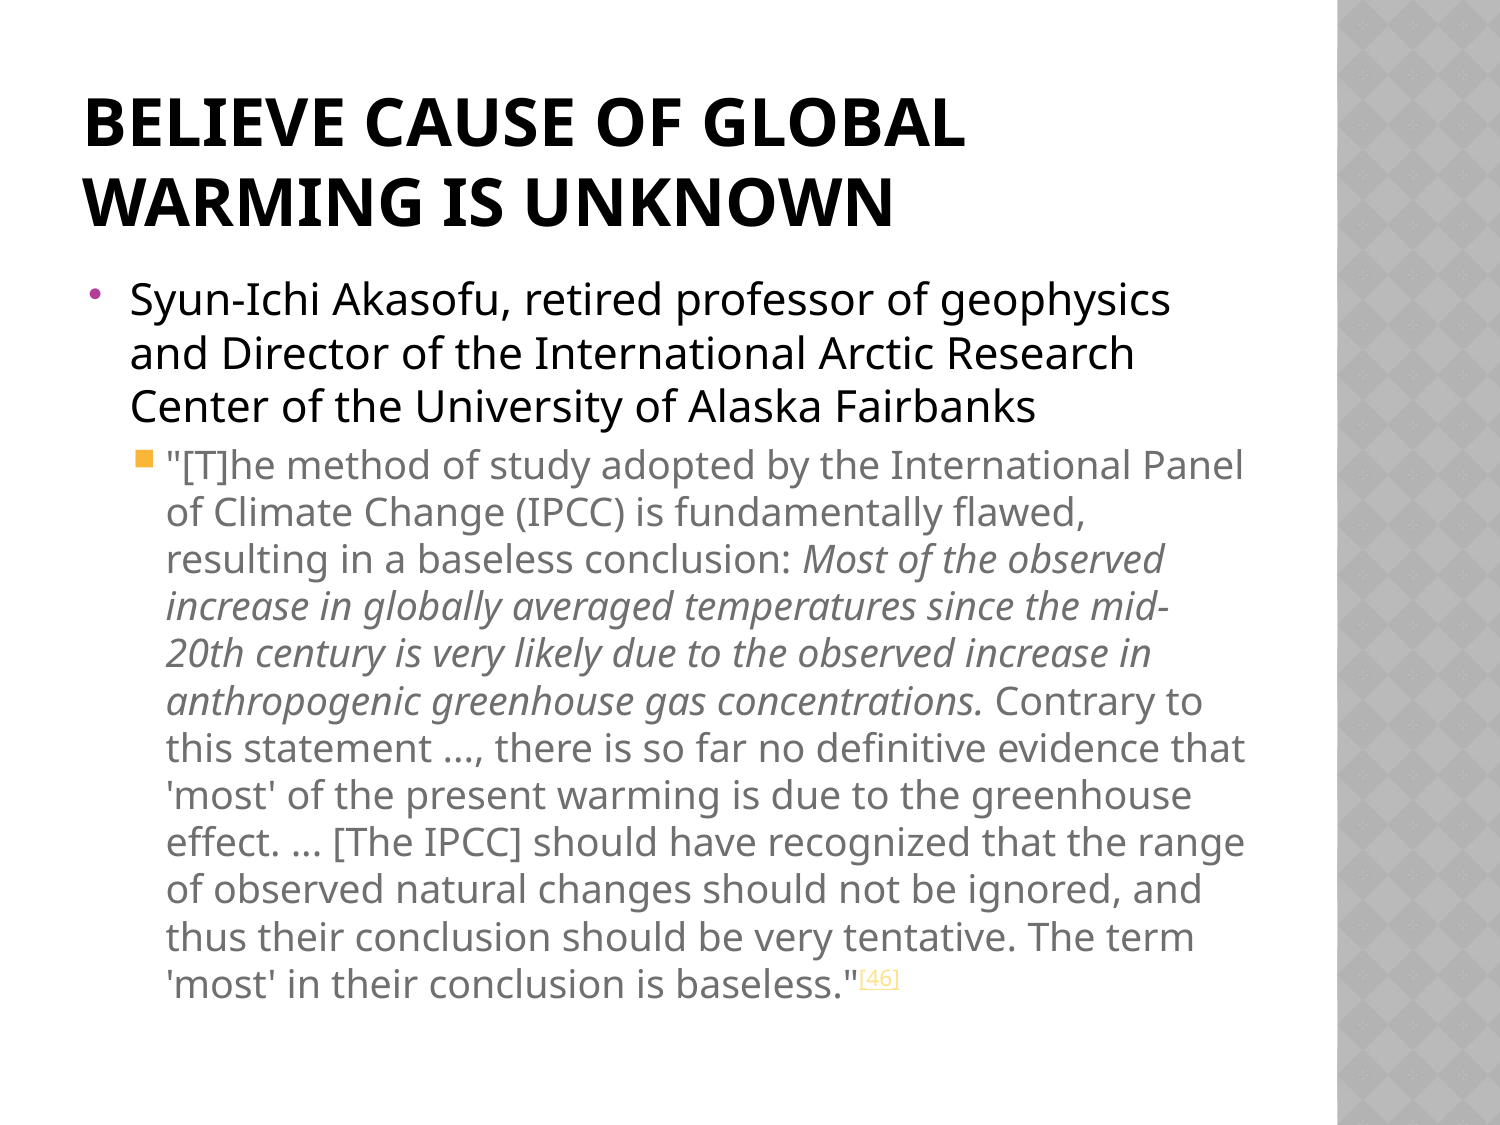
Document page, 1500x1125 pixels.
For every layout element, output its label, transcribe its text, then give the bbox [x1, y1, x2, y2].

list Syun-Ichi Akasofu, retired professor of geophysics and Director of the International Arctic Research Center of the University of Alaska Fairbanks "[T]he method of study adopted by the International Panel of Climate Change (IPCC) is fundamentally flawed, resulting in a baseless conclusion: Most of the observed increase in globally averaged temperatures since the mid-20th century is very likely due to the observed increase in anthropogenic greenhouse gas concentrations. Contrary to this statement ..., there is so far no definitive evidence that 'most' of the present warming is due to the greenhouse effect. ... [The IPCC] should have recognized that the range of observed natural changes should not be ignored, and thus their conclusion should be very tentative. The term 'most' in their conclusion is baseless."[46] [75, 264, 1263, 1059]
title Believe cause of global warming is unknown [75, 52, 1263, 240]
